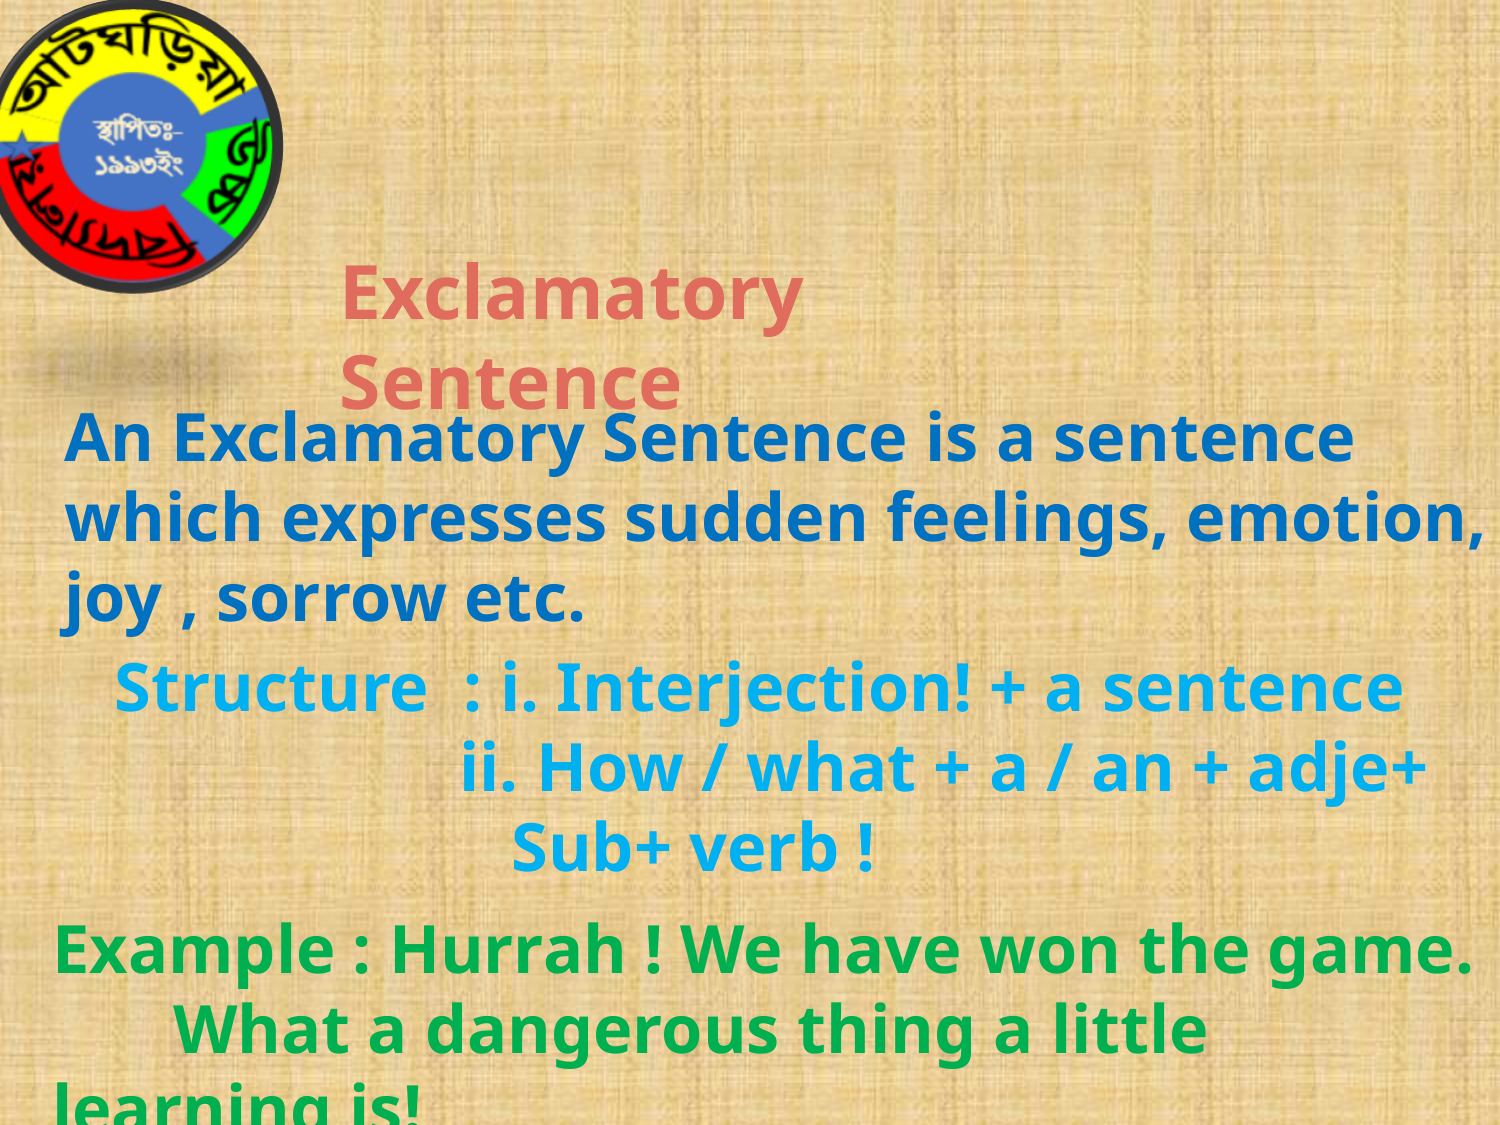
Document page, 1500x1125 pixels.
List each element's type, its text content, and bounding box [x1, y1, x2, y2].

text_box An Exclamatory Sentence is a sentence which expresses sudden feelings, emotion, joy , sorrow etc. [49, 387, 1500, 643]
text_box Example : Hurrah ! We have won the game. What a dangerous thing a little learning is! [37, 899, 1500, 1125]
text_box Exclamatory Sentence [324, 237, 1100, 387]
text_box Structure : i. Interjection! + a sentence ii. How / what + a / an + adje+ Sub+ verb ! [99, 637, 1450, 893]
picture [0, 0, 1500, 1125]
